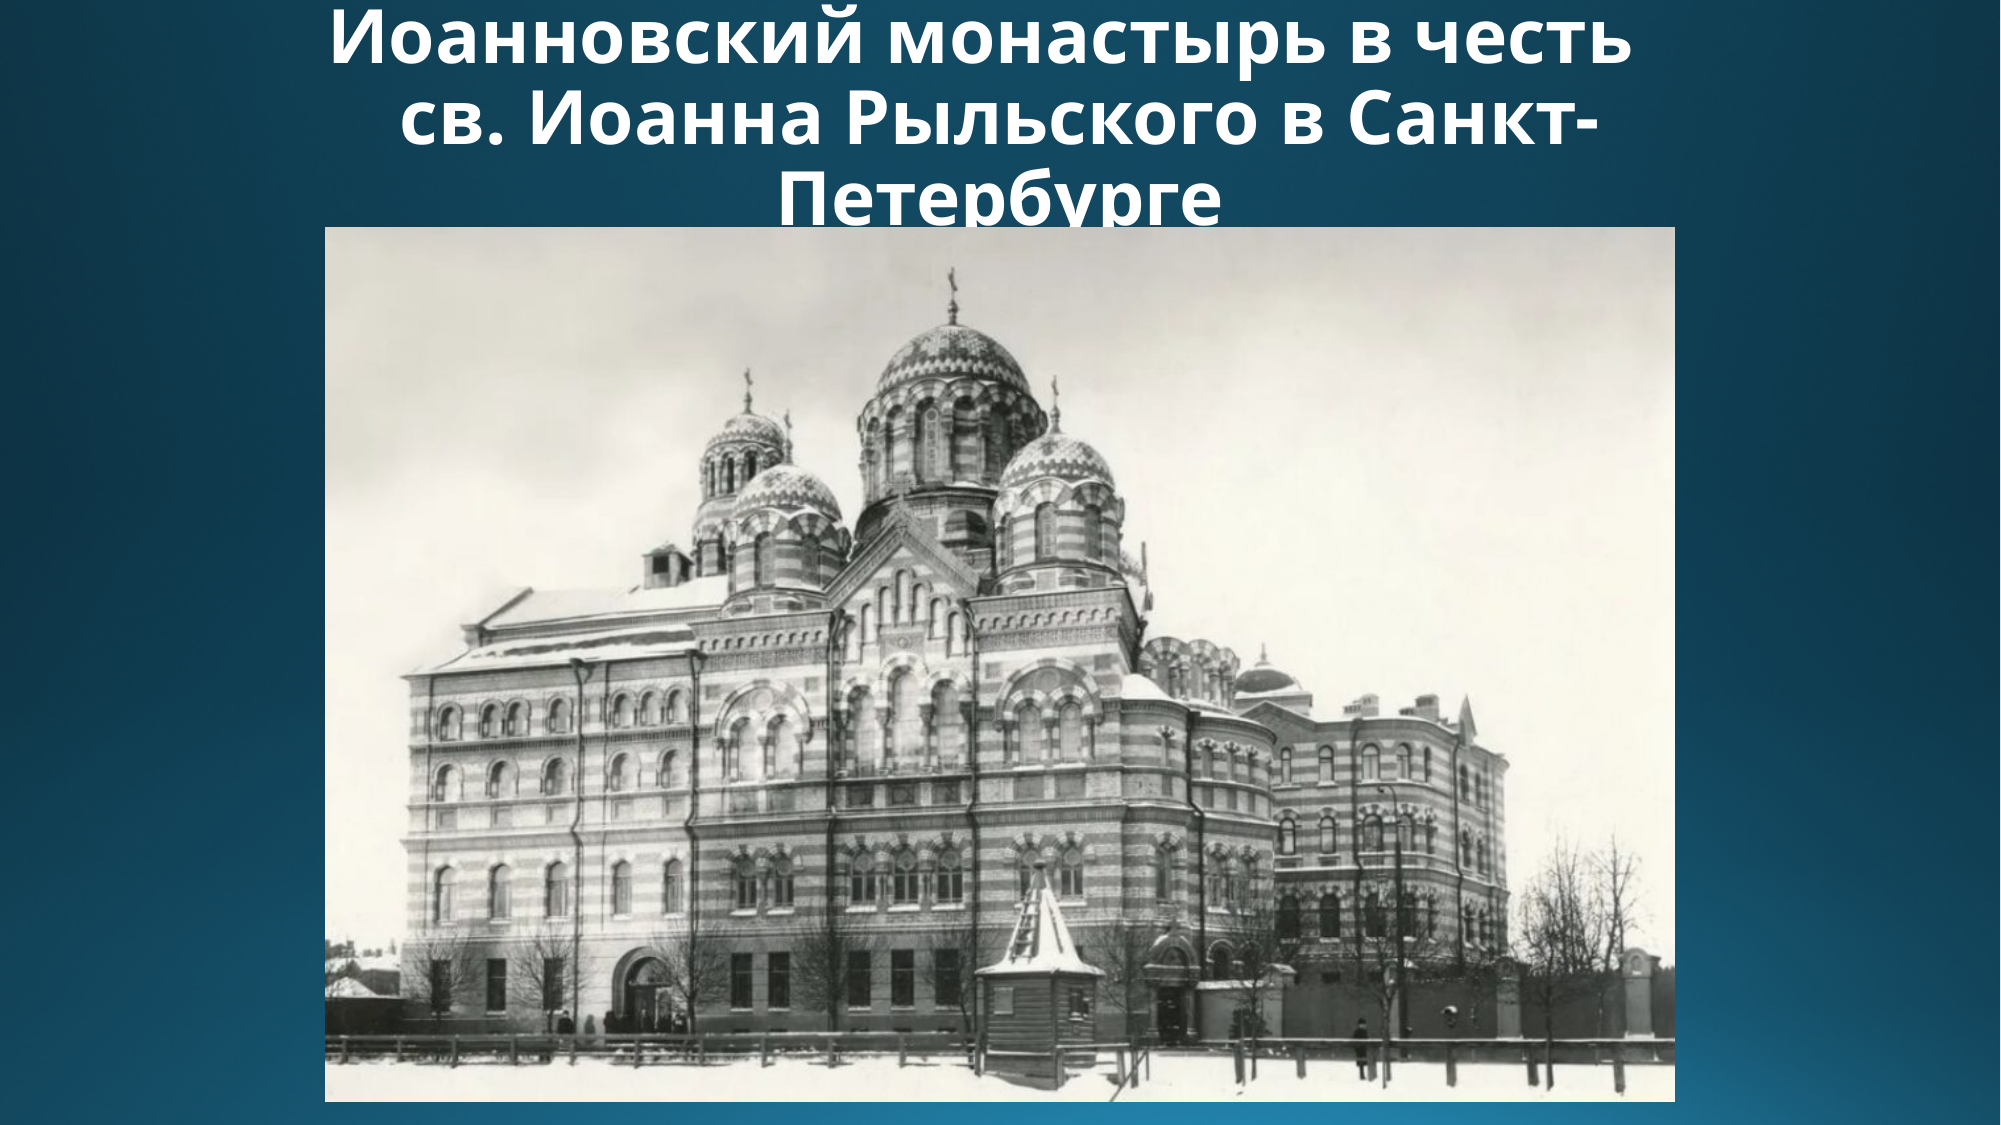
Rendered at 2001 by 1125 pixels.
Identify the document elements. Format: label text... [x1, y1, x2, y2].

title Иоанновский монастырь в честь св. Иоанна Рыльского в Санкт-Петербурге [279, 37, 1721, 204]
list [325, 227, 1675, 1102]
picture [0, 0, 2001, 1125]
